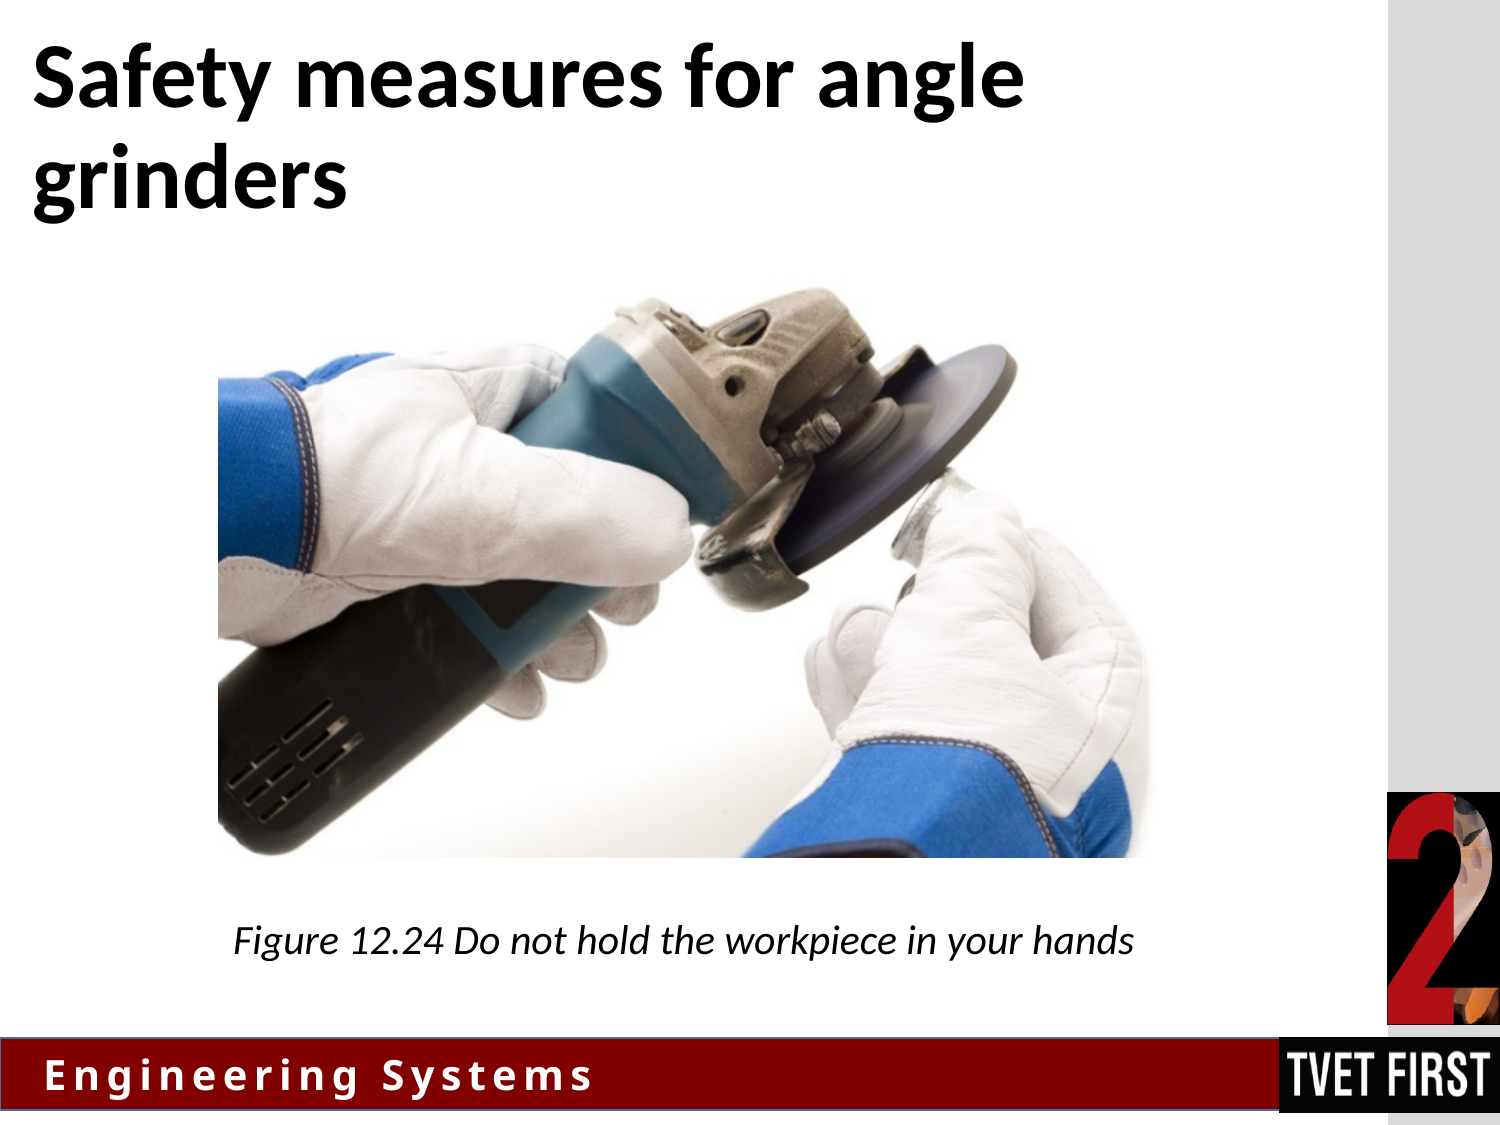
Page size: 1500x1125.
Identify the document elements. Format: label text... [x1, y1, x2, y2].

picture [1279, 1037, 1500, 1113]
picture [218, 219, 1158, 858]
title Safety measures for angle grinders [17, 19, 1359, 237]
picture [1387, 792, 1500, 1025]
text_box Figure 12.24 Do not hold the workpiece in your hands [218, 905, 1247, 970]
